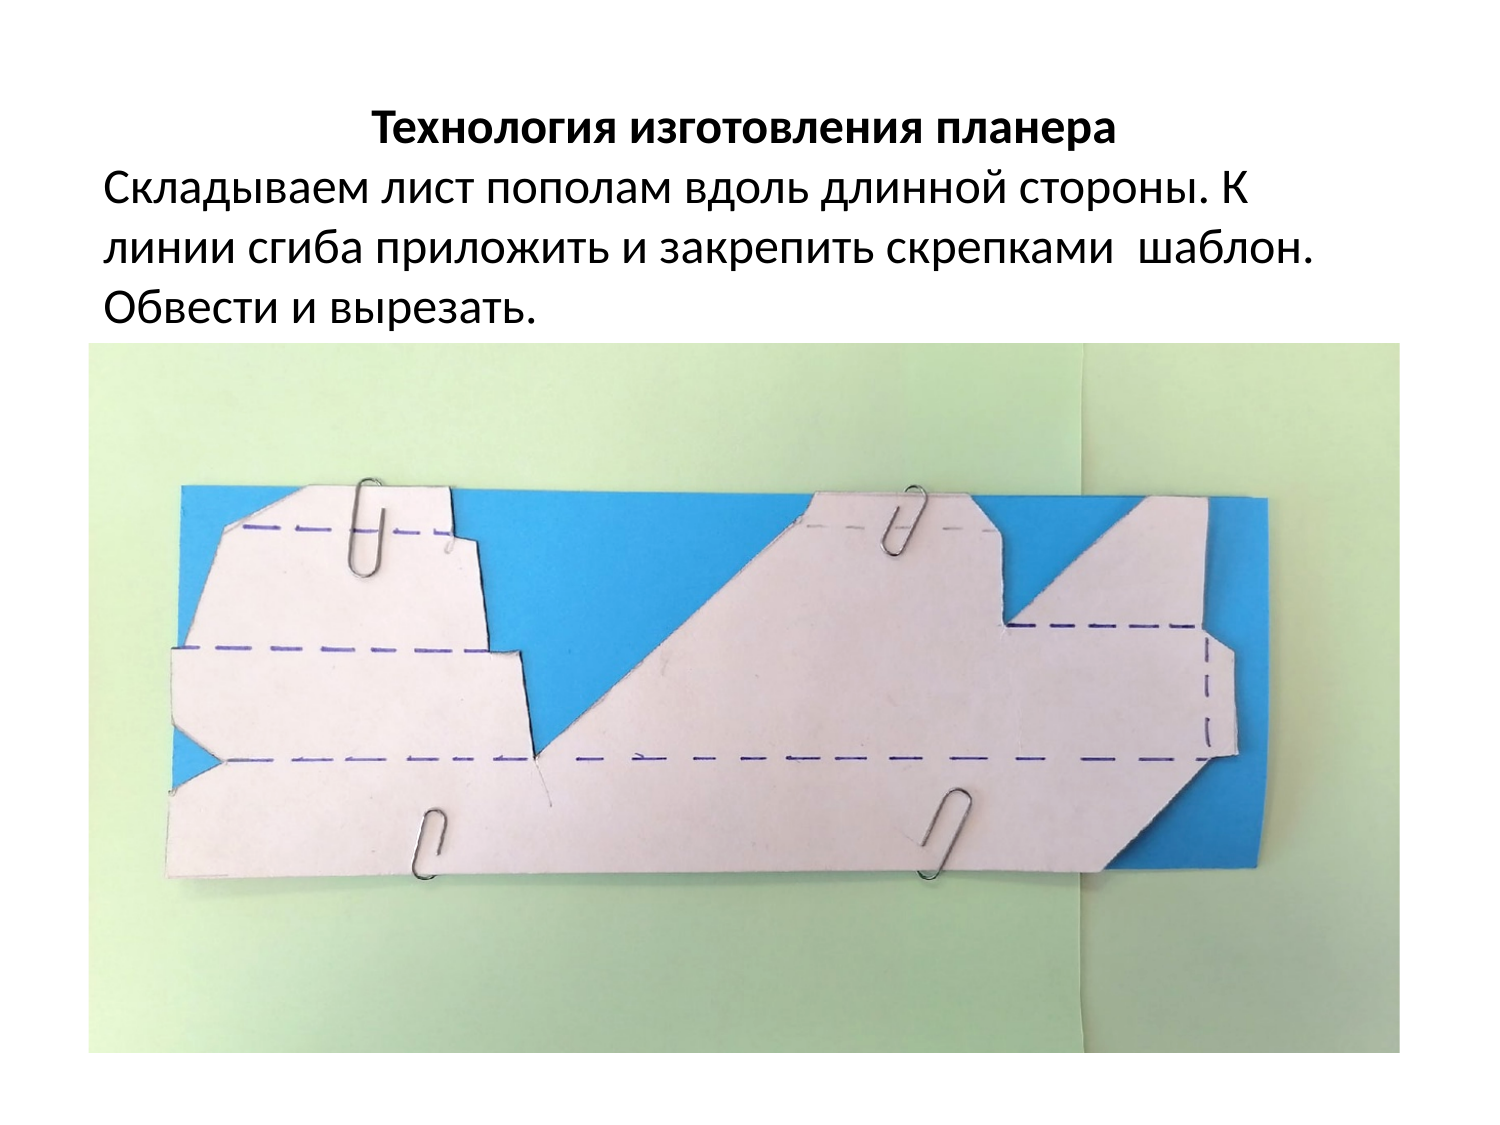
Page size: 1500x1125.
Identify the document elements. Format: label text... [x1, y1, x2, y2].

text_box Технология изготовления планера Складываем лист пополам вдоль длинной стороны. К линии сгиба приложить и закрепить скрепками шаблон. Обвести и вырезать. [88, 85, 1400, 341]
picture [88, 343, 1400, 1053]
